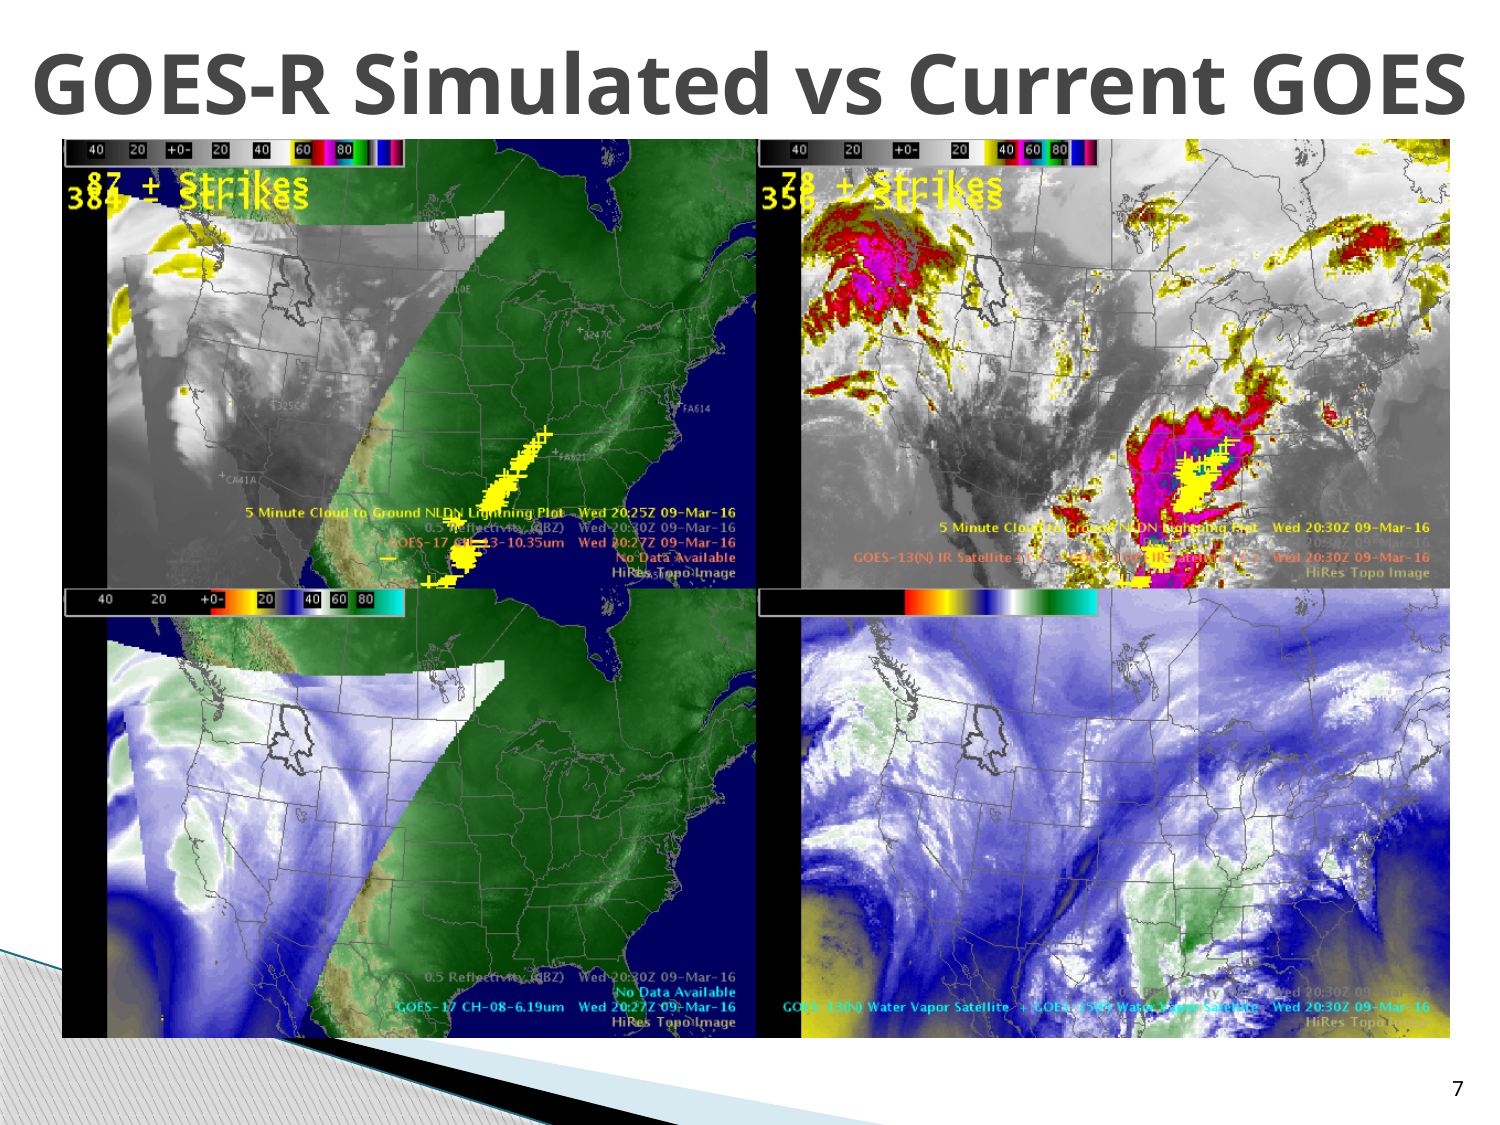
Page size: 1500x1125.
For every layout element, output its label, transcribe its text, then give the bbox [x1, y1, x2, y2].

picture [62, 139, 1451, 1038]
title GOES-R Simulated vs Current GOES [0, 0, 1500, 175]
slide_number 7 [1418, 1051, 1479, 1112]
